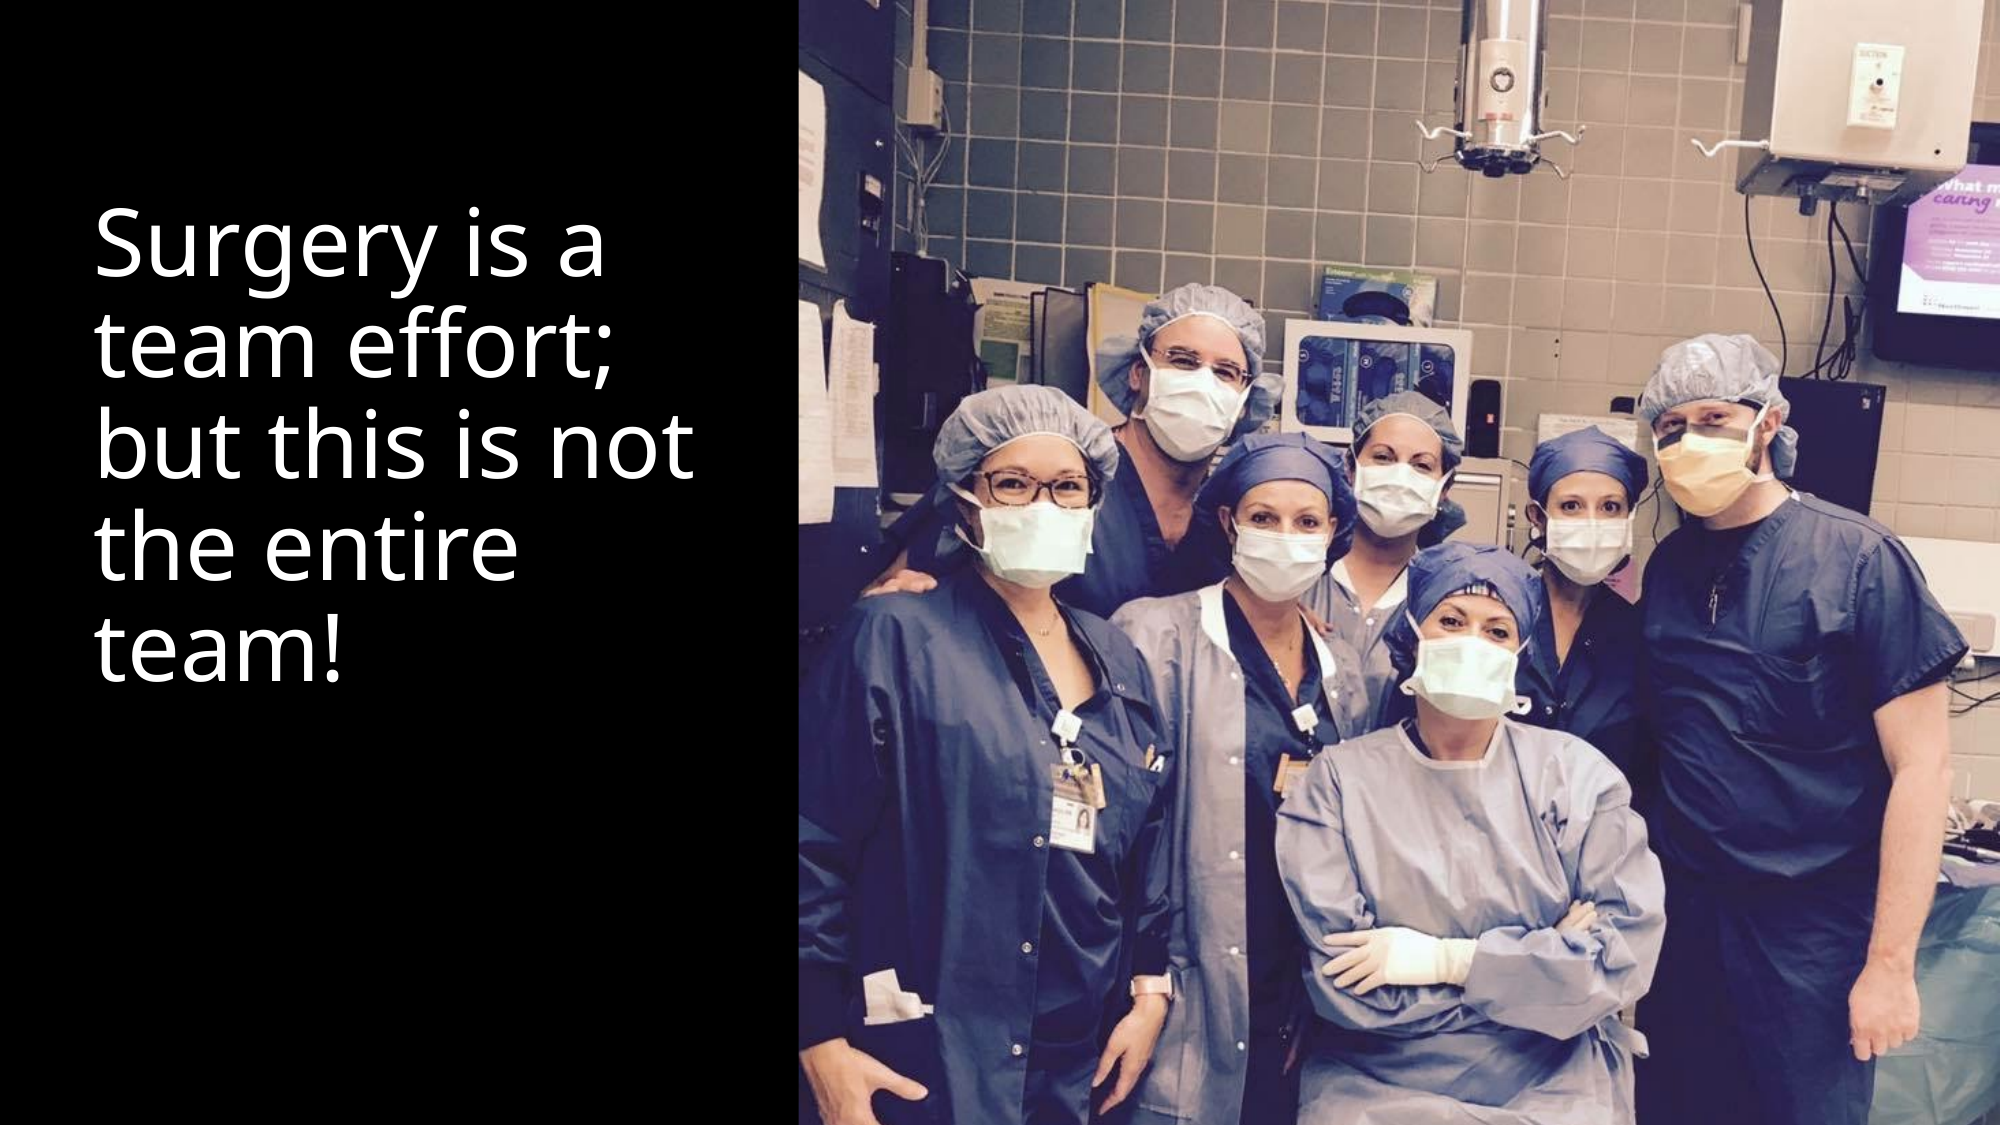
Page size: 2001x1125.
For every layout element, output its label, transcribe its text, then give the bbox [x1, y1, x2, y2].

title Surgery is a team effort; but this is not the entire team! [78, 184, 739, 710]
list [798, 0, 2000, 1125]
